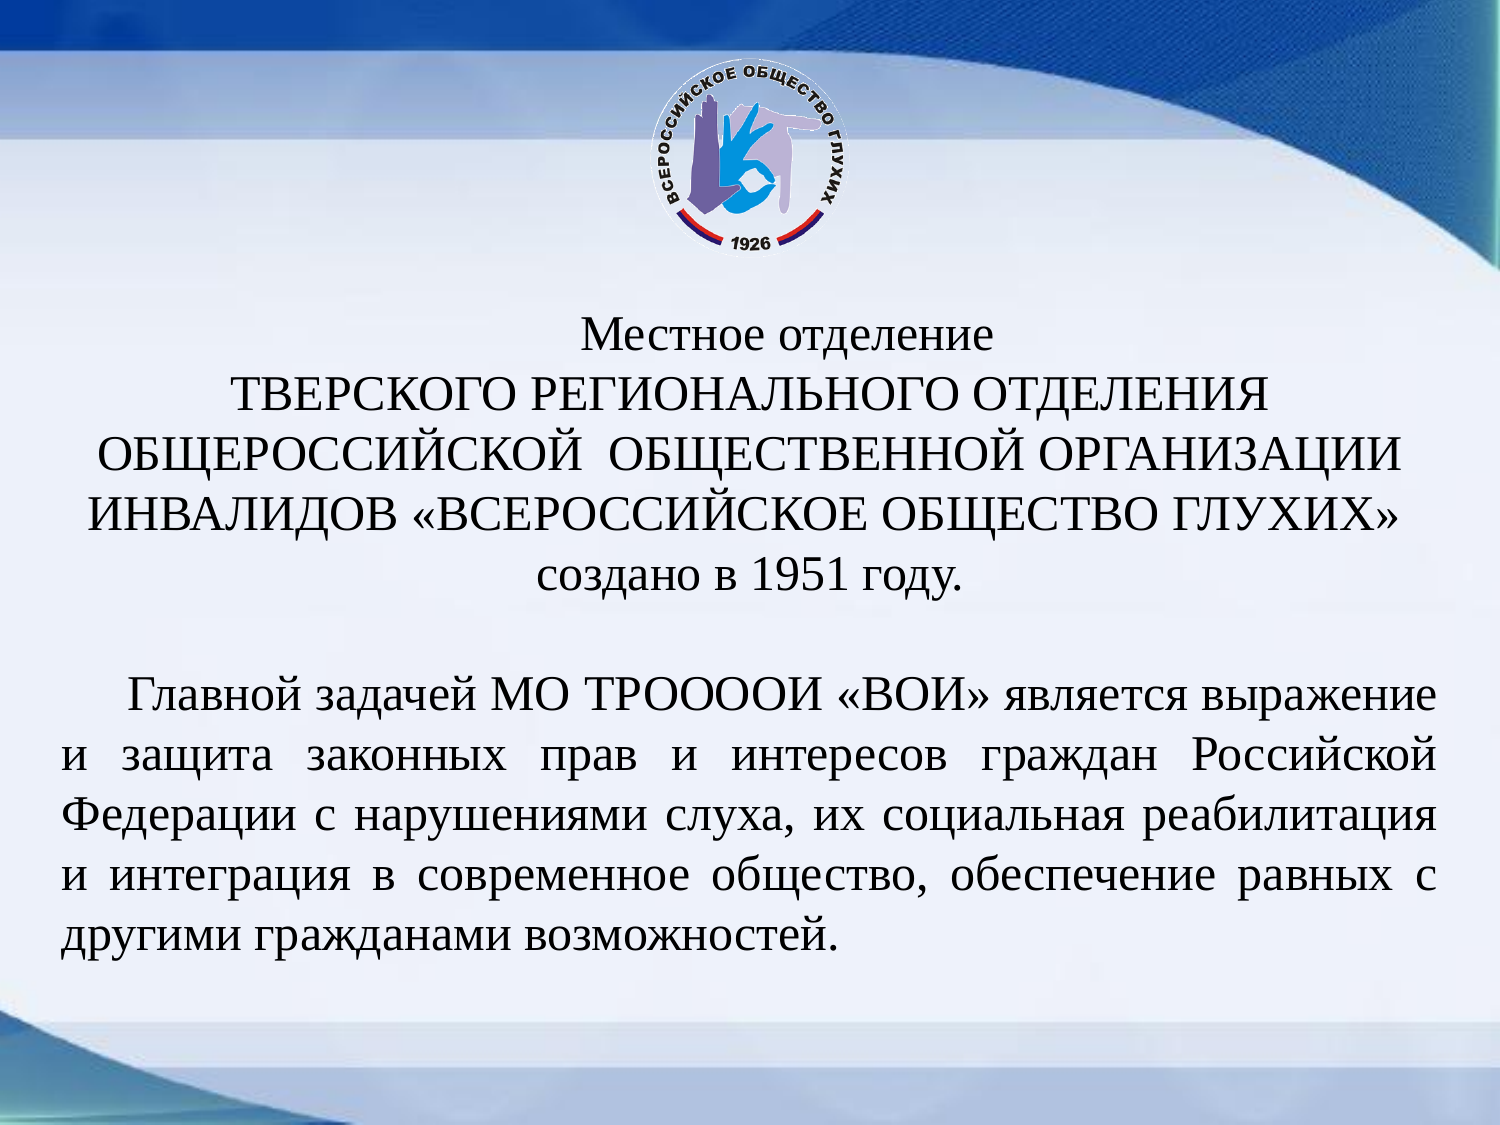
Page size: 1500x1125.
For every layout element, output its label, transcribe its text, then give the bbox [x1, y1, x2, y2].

text_box Местное отделение ТВЕРСКОГО РЕГИОНАЛЬНОГО ОТДЕЛЕНИЯ ОБЩЕРОССИЙСКОЙ ОБЩЕСТВЕННОЙ ОРГАНИЗАЦИИ ИНВАЛИДОВ «ВСЕРОССИЙСКОЕ ОБЩЕСТВО ГЛУХИХ» создано в 1951 году. Главной задачей МО ТРООООИ «ВОИ» является выражение и защита законных прав и интересов граждан Российской Федерации с нарушениями слуха, их социальная реабилитация и интеграция в современное общество, обеспечение равных с другими гражданами возможностей. [46, 292, 1454, 968]
picture [0, 0, 1500, 1125]
